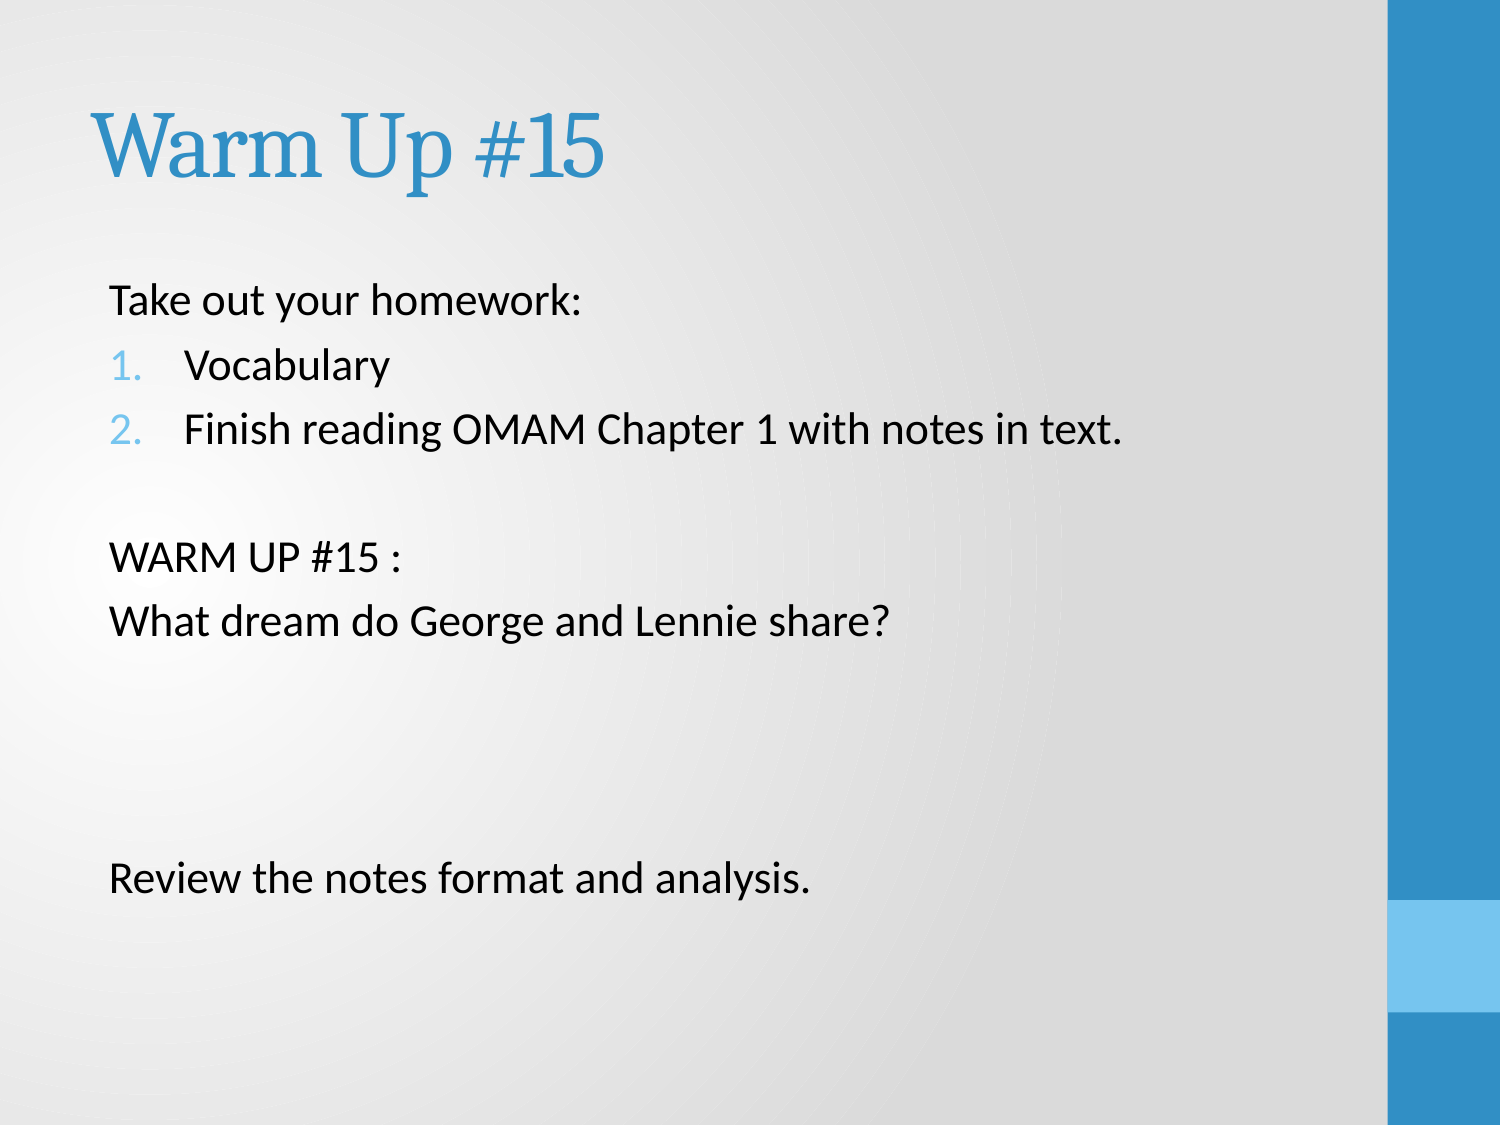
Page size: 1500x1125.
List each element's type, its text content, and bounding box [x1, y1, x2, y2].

title Warm Up #15 [75, 45, 1325, 233]
list Take out your homework: Vocabulary Finish reading OMAM Chapter 1 with notes in text. WARM UP #15 : What dream do George and Lennie share? Review the notes format and analysis. [75, 262, 1325, 1050]
